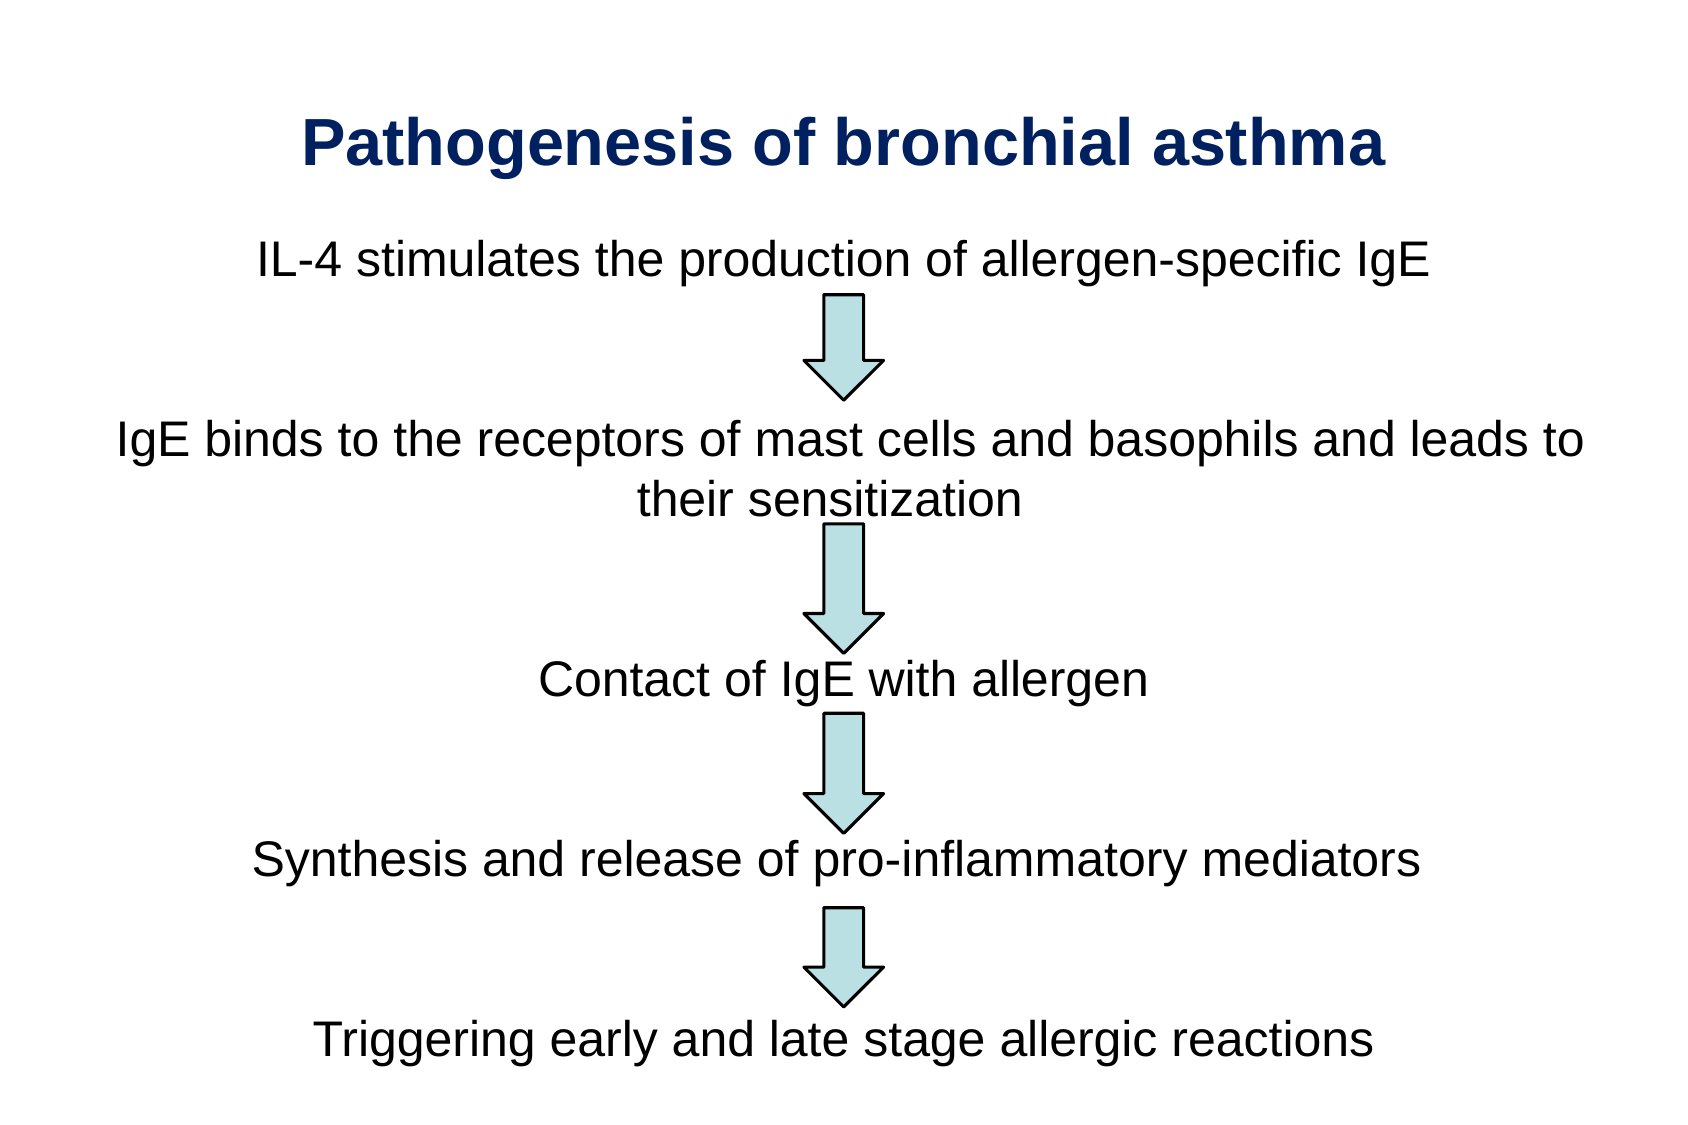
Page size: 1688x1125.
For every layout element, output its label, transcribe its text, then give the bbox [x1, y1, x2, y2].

title Pathogenesis of bronchial asthma [84, 45, 1604, 218]
list IL-4 stimulates the production of allergen-specific IgE IgE binds to the receptors of mast cells and basophils and leads to their sensitization Contact of IgE with allergen Synthesis and release of pro-inflammatory mediators Triggering early and late stage allergic reactions [84, 218, 1604, 1125]
text_box [803, 294, 884, 401]
text_box [803, 713, 884, 834]
text_box [803, 907, 884, 1007]
text_box [803, 523, 884, 654]
